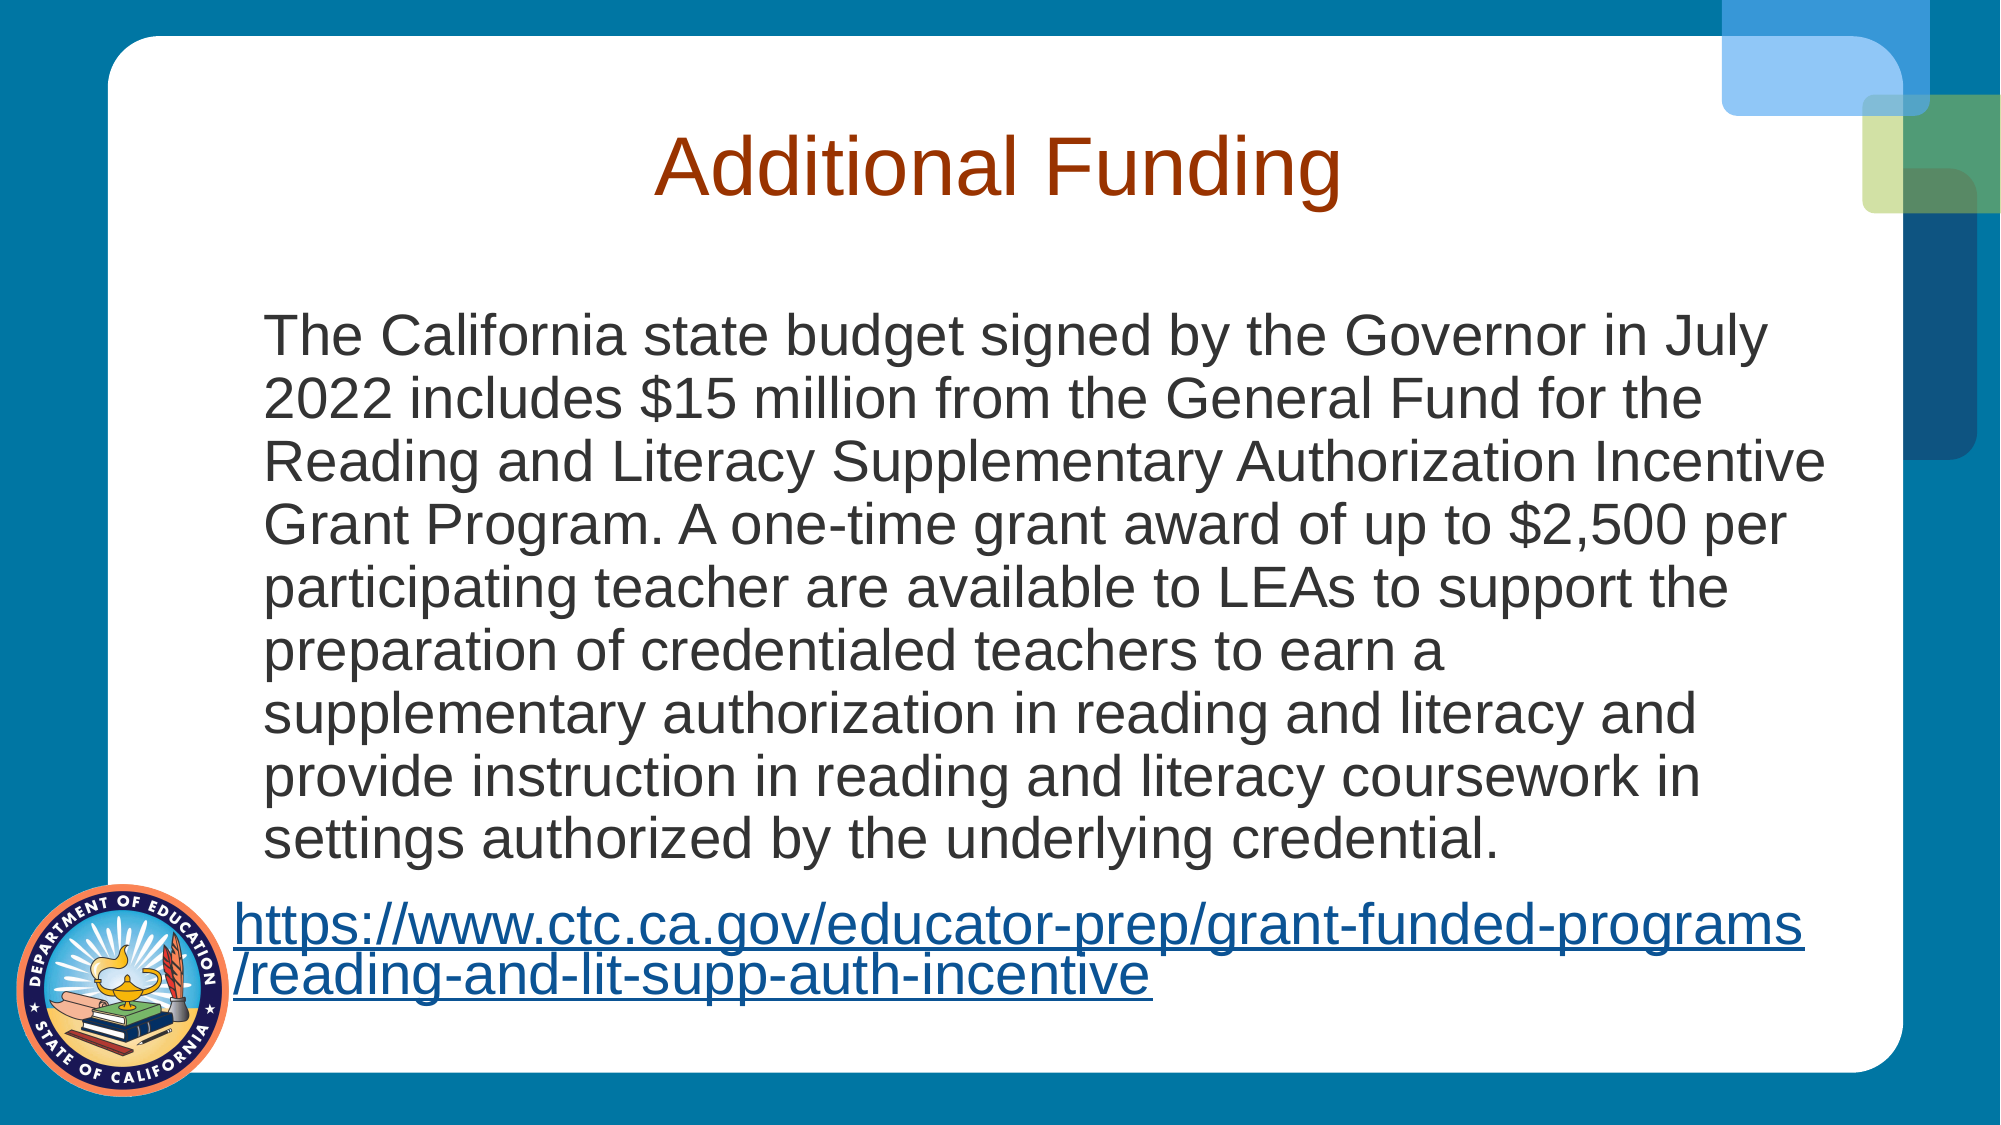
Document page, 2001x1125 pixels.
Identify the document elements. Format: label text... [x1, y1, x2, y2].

picture [17, 884, 229, 1096]
title Additional Funding [222, 59, 1778, 278]
list The California state budget signed by the Governor in July 2022 includes $15 million from the General Fund for the Reading and Literacy Supplementary Authorization Incentive Grant Program. A one-time grant award of up to $2,500 per participating teacher are available to LEAs to support the preparation of credentialed teachers to earn a supplementary authorization in reading and literacy and provide instruction in reading and literacy coursework in settings authorized by the underlying credential. https://www.ctc.ca.gov/educator-prep/grant-funded-programs/reading-and-lit-supp-auth-incentive [222, 299, 1852, 1014]
